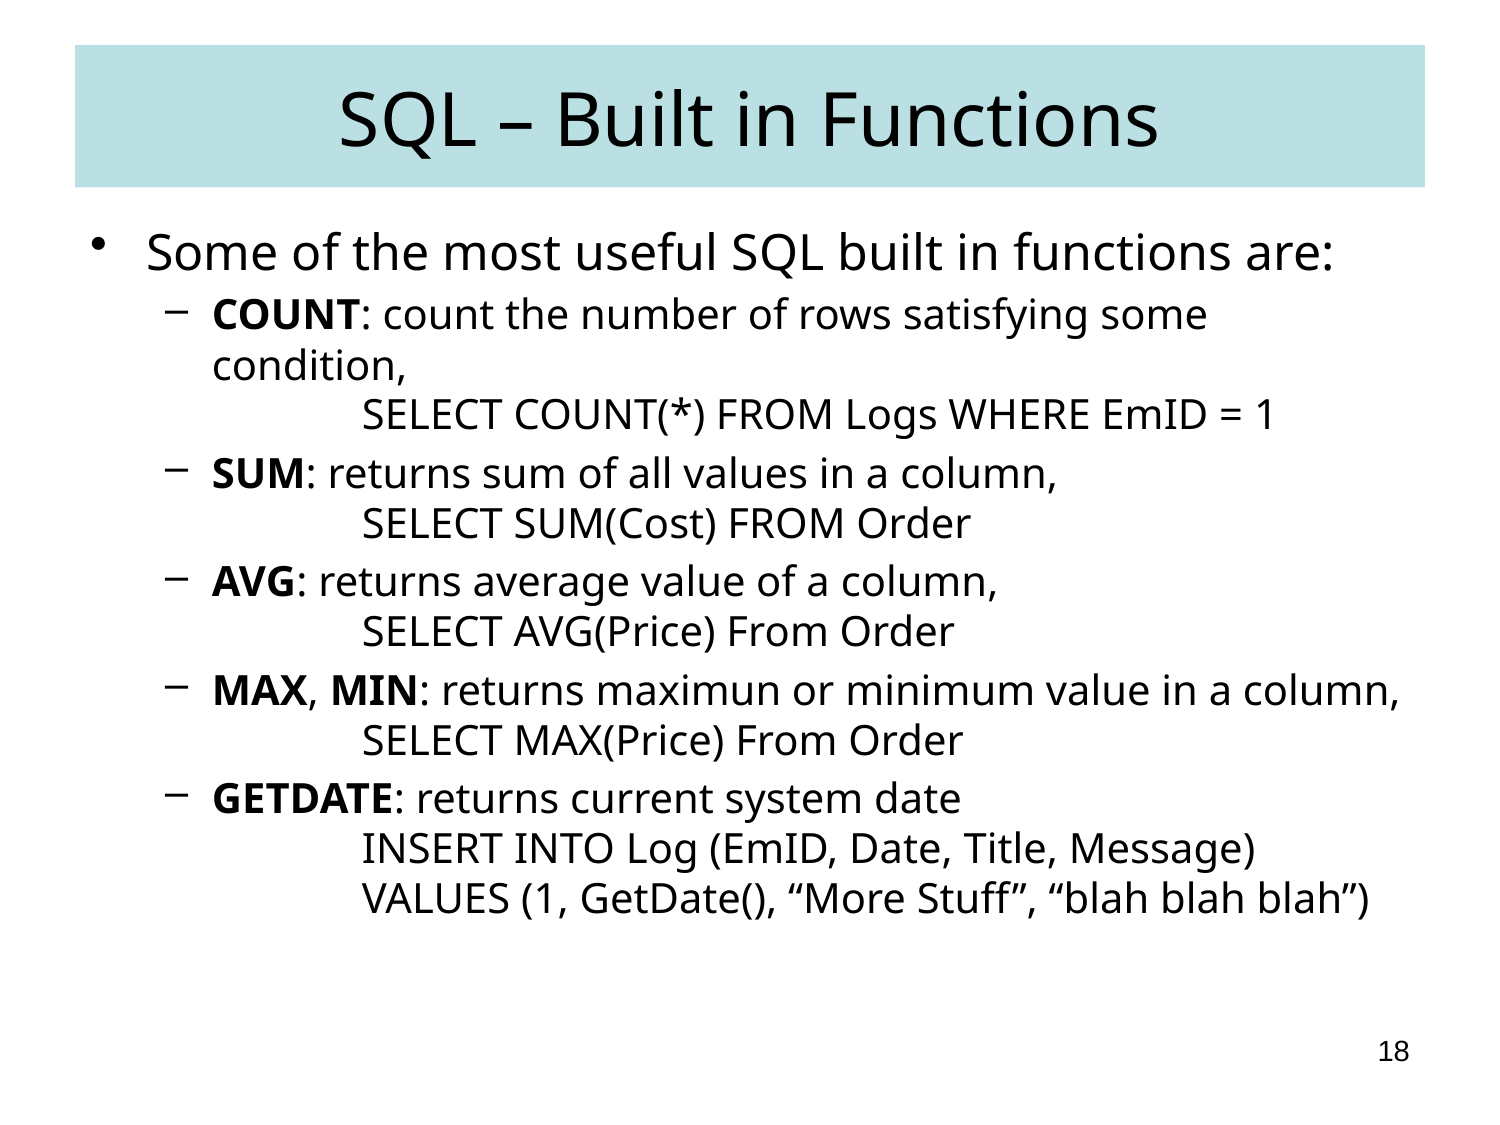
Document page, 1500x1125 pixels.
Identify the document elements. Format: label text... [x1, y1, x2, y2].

list Some of the most useful SQL built in functions are: COUNT: count the number of rows satisfying some condition, SELECT COUNT(*) FROM Logs WHERE EmID = 1 SUM: returns sum of all values in a column, SELECT SUM(Cost) FROM Order AVG: returns average value of a column, SELECT AVG(Price) From Order MAX, MIN: returns maximun or minimum value in a column, SELECT MAX(Price) From Order GETDATE: returns current system date INSERT INTO Log (EmID, Date, Title, Message) VALUES (1, GetDate(), “More Stuff”, “blah blah blah”) [75, 212, 1425, 1005]
slide_number 18 [1074, 1024, 1426, 1103]
title SQL – Built in Functions [75, 45, 1425, 188]
